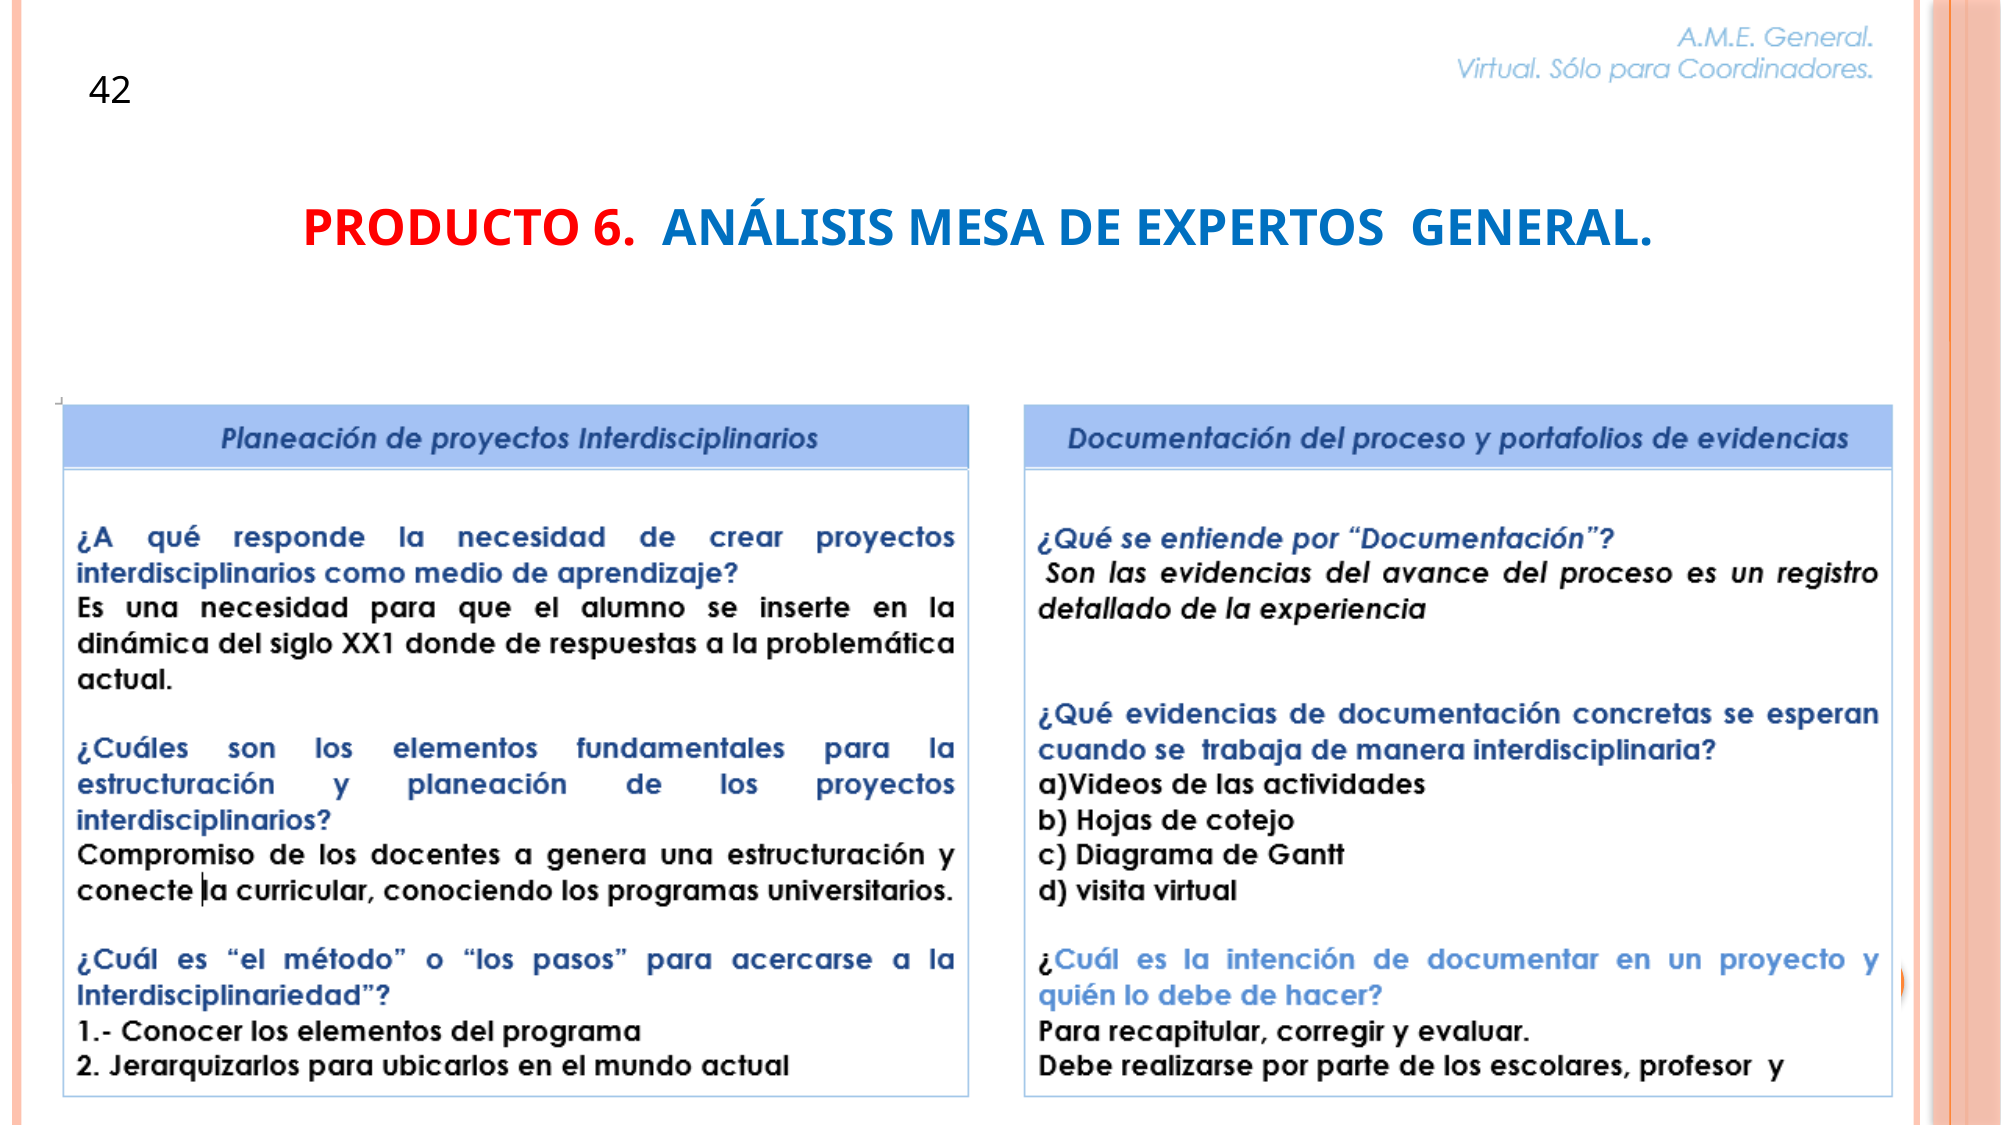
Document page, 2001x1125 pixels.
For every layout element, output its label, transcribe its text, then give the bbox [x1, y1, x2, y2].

title Producto 6. Análisis Mesa De Expertos General. [161, 149, 1795, 338]
text_box 42 [74, 58, 147, 119]
picture [1413, 0, 1902, 92]
picture [55, 396, 1902, 1111]
